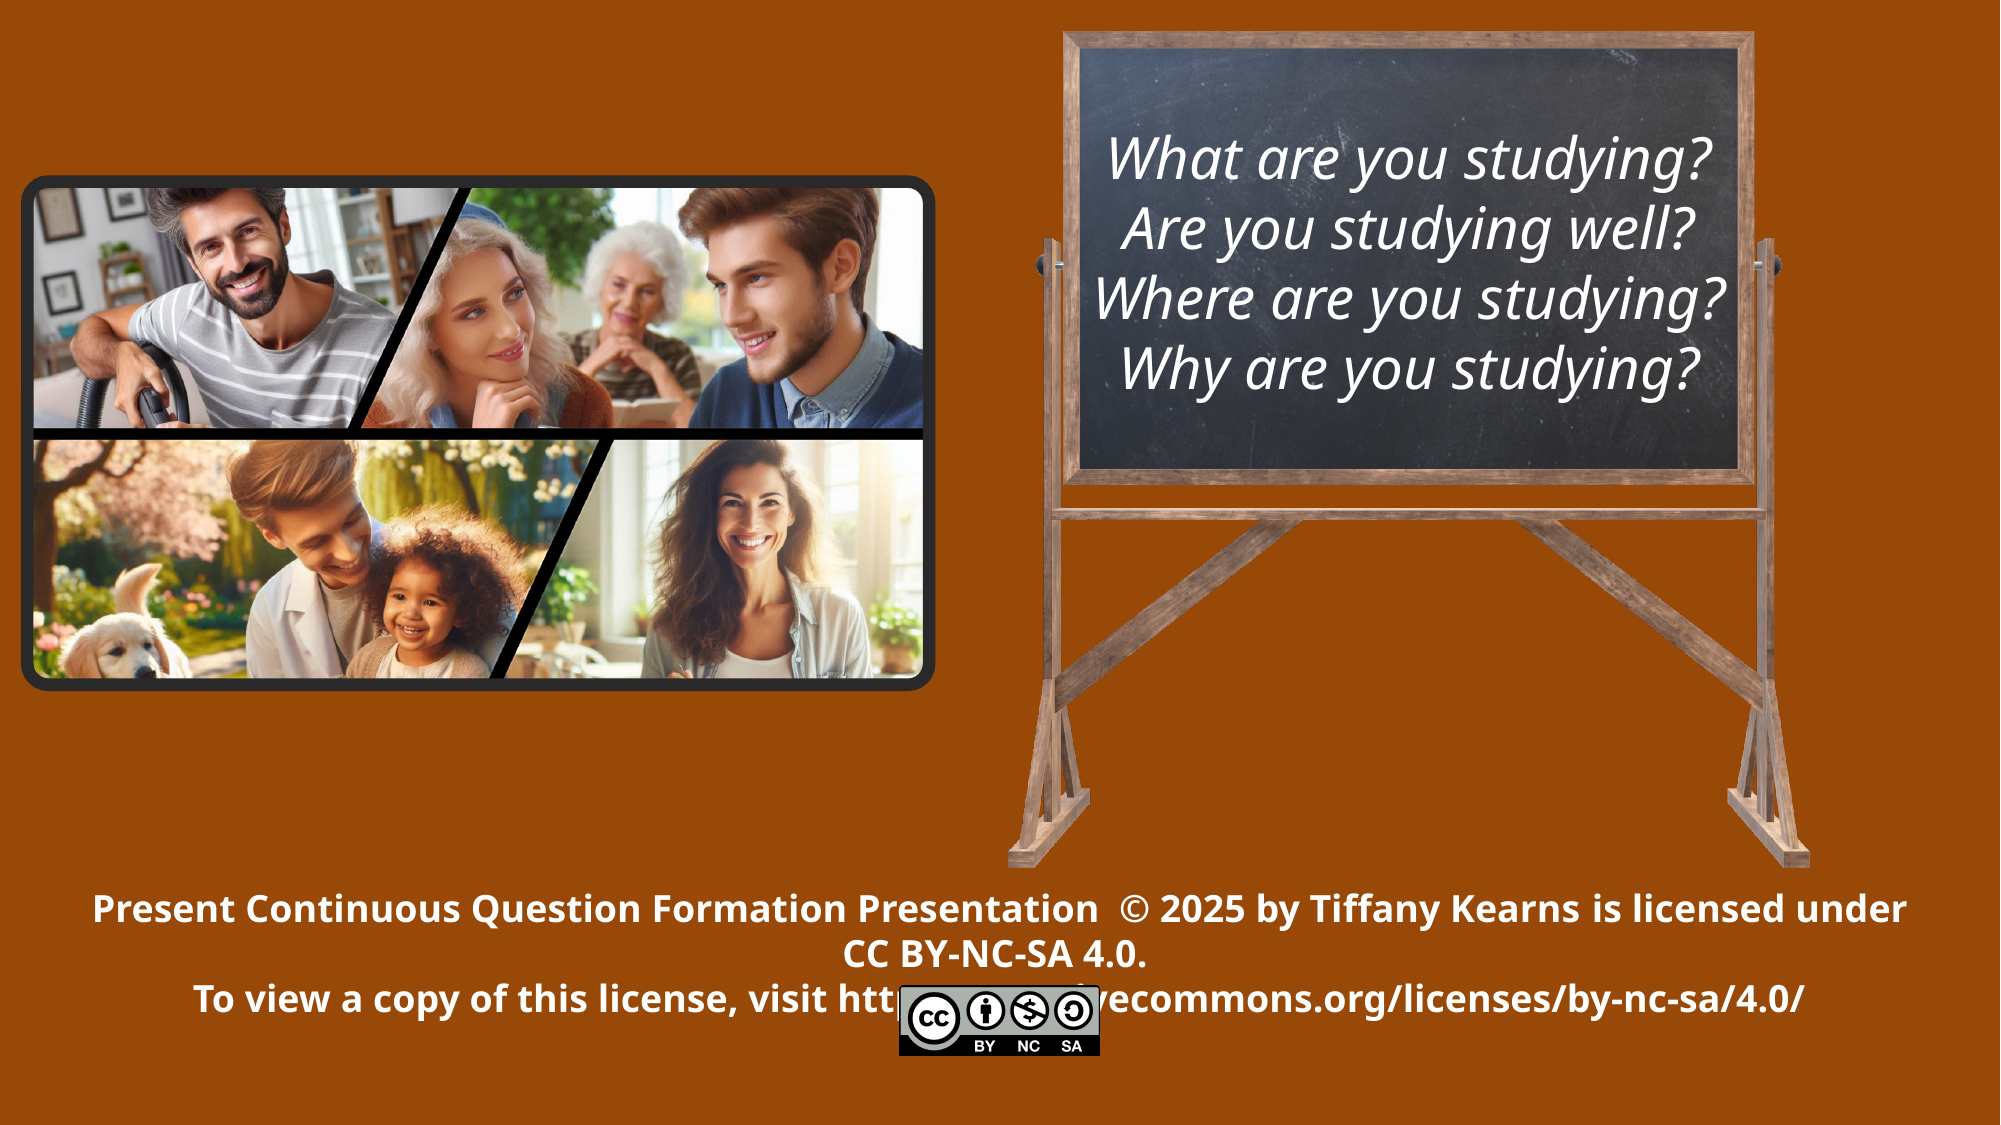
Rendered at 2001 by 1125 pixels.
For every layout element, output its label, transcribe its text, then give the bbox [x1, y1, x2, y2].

picture [1003, 0, 1814, 868]
text_box Present Continuous Question Formation Presentation © 2025 by Tiffany Kearns is licensed under CC BY-NC-SA 4.0. To view a copy of this license, visit https://creativecommons.org/licenses/by-nc-sa/4.0/ [51, 877, 1949, 1072]
text_box What are you studying? Are you studying well? Where are you studying? Why are you studying? [1059, 113, 1759, 489]
picture [26, 181, 930, 686]
picture [899, 985, 1101, 1057]
